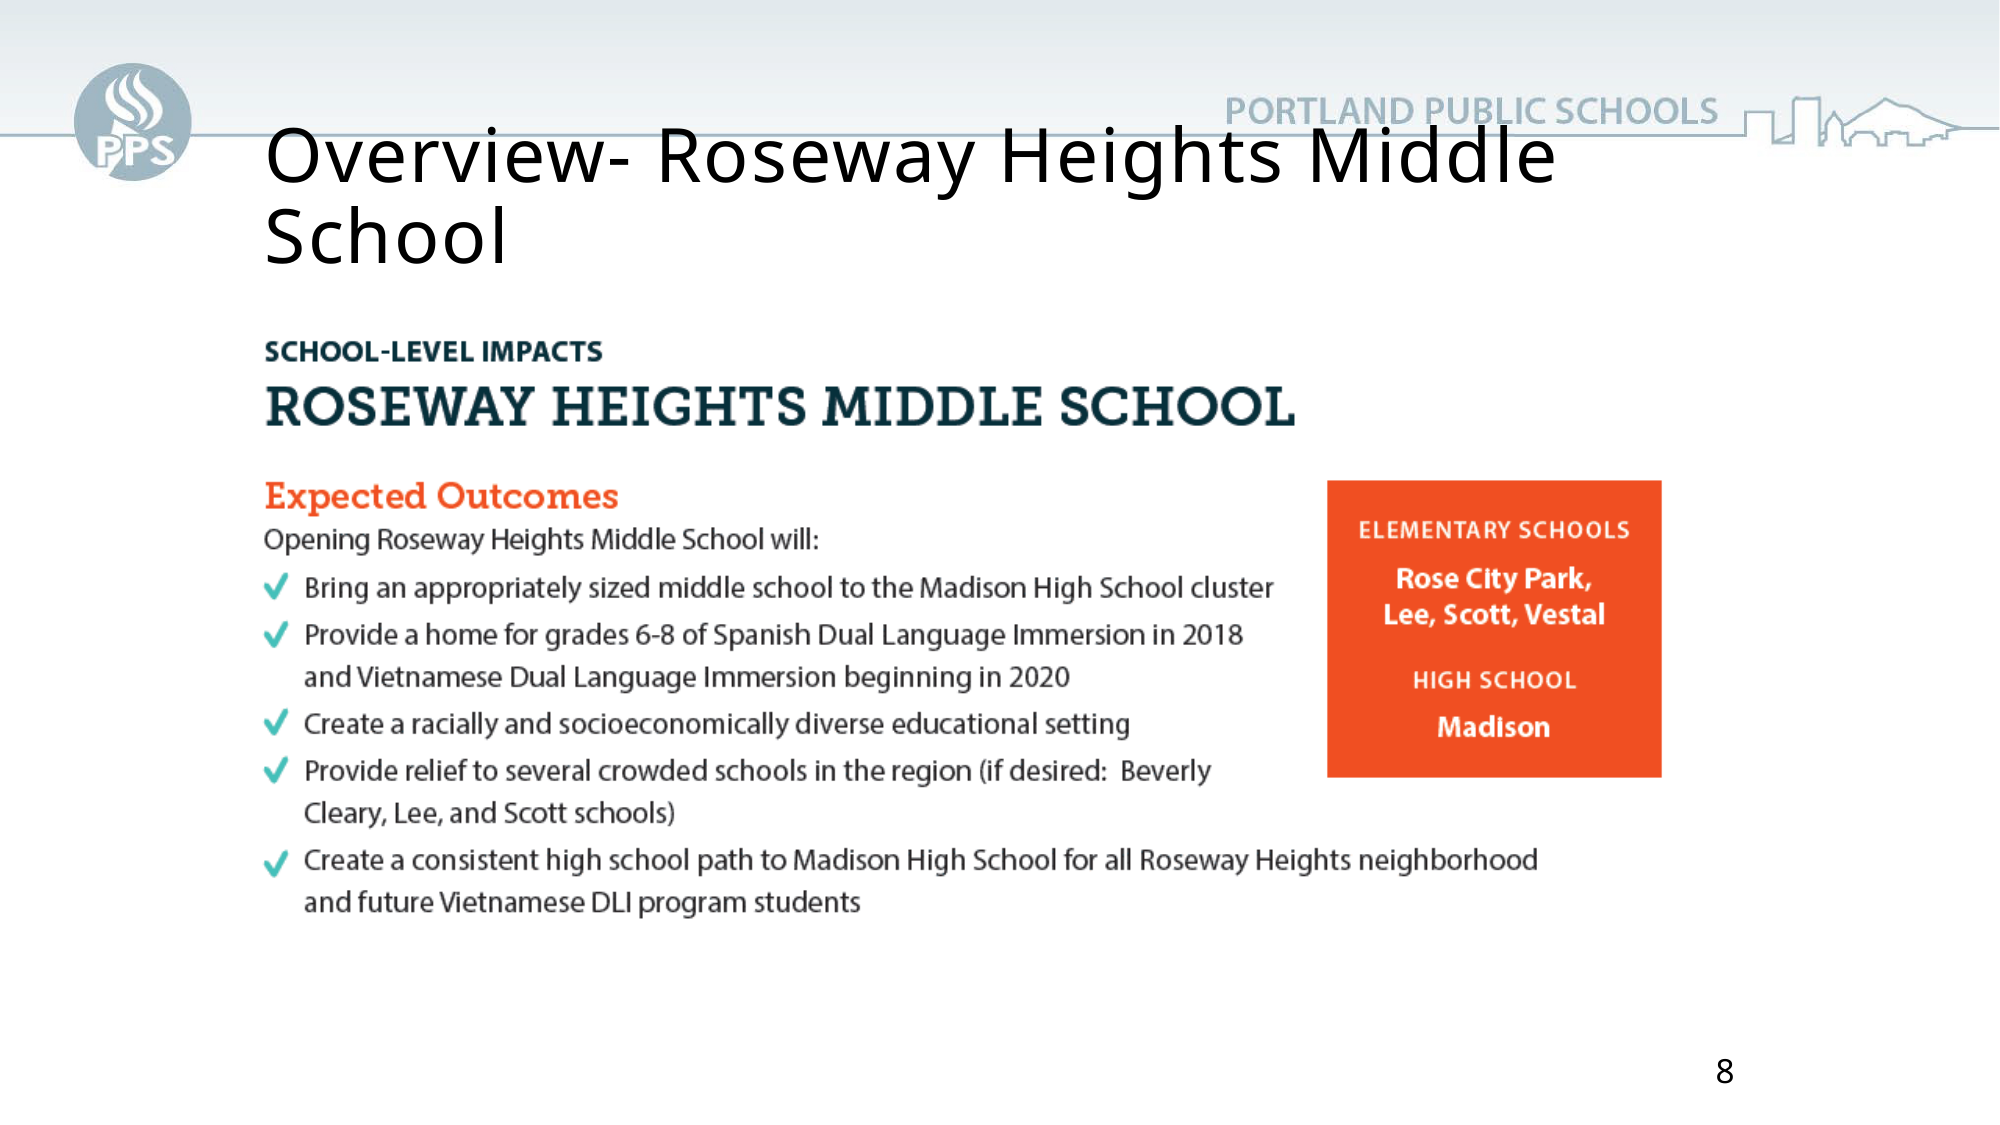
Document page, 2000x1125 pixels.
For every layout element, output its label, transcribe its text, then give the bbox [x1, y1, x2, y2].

picture [249, 318, 1698, 950]
slide_number 8 [1612, 1050, 1750, 1096]
title Overview- Roseway Heights Middle School [249, 62, 1750, 288]
